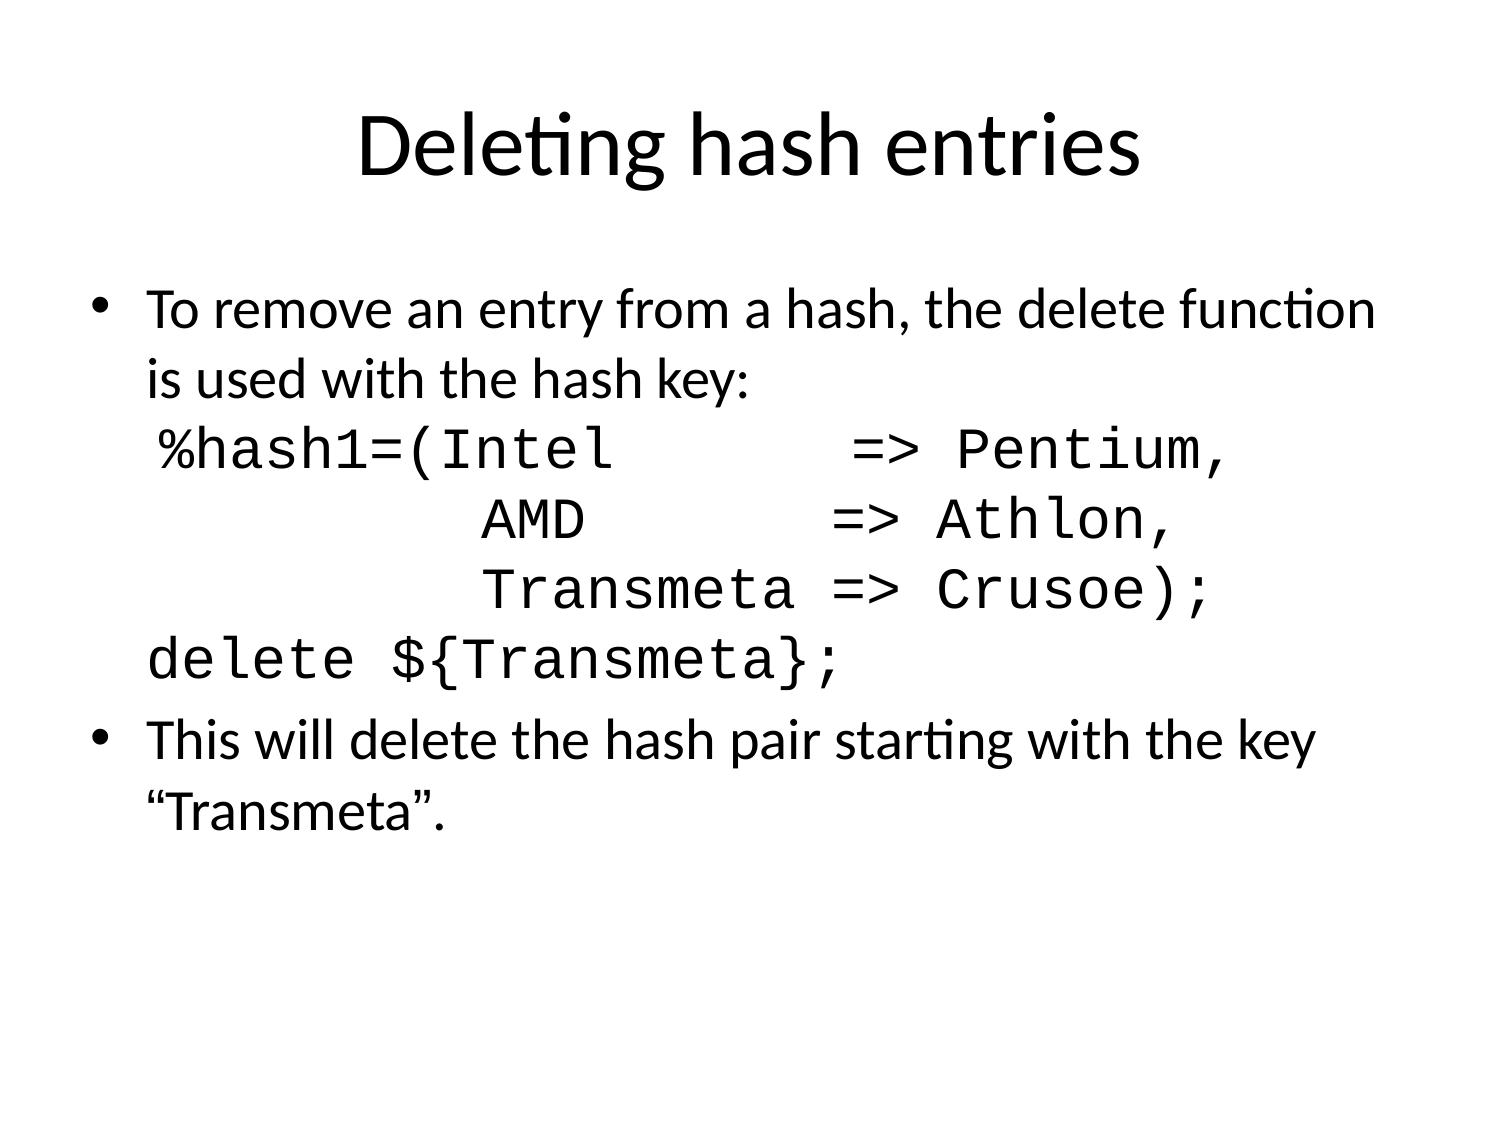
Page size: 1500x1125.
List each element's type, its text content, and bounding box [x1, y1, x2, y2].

title Deleting hash entries [75, 45, 1425, 233]
list To remove an entry from a hash, the delete function is used with the hash key: %hash1=(Intel => Pentium, AMD => Athlon, Transmeta => Crusoe); delete ${Transmeta}; This will delete the hash pair starting with the key “Transmeta”. [75, 262, 1425, 1005]
